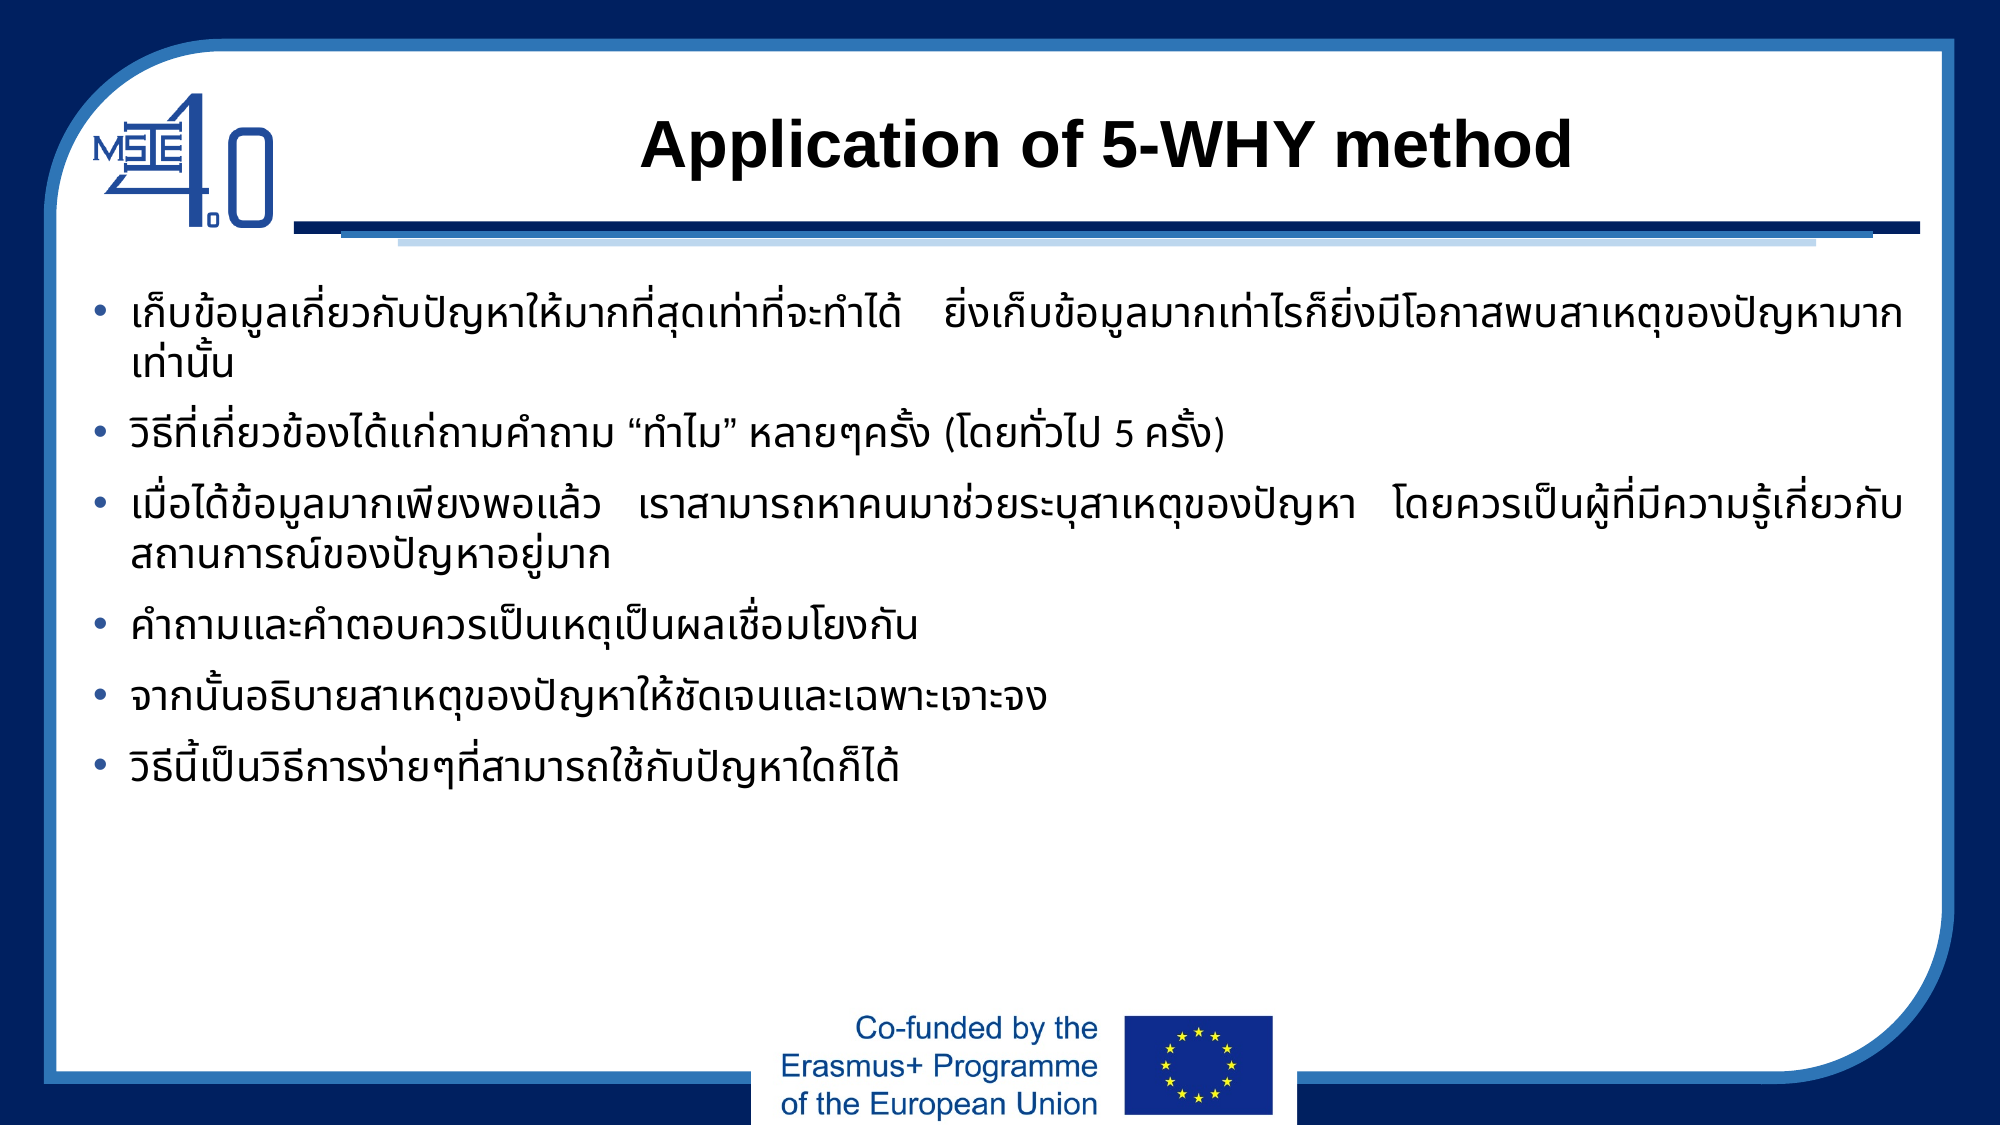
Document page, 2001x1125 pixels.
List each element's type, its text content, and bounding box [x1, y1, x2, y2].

list เก็บข้อมูลเกี่ยวกับปัญหาให้มากที่สุดเท่าที่จะทำได้ ยิ่งเก็บข้อมูลมากเท่าไรก็ยิ่งมีโอกาสพบสาเหตุของปัญหามากเท่านั้น วิธีที่เกี่ยวข้องได้แก่ถามคำถาม “ทำไม” หลายๆครั้ง (โดยทั่วไป 5 ครั้ง) เมื่อได้ข้อมูลมากเพียงพอแล้ว เราสามารถหาคนมาช่วยระบุสาเหตุของปัญหา โดยควรเป็นผู้ที่มีความรู้เกี่ยวกับสถานการณ์ของปัญหาอยู่มาก คำถามและคำตอบควรเป็นเหตุเป็นผลเชื่อมโยงกัน จากนั้นอธิบายสาเหตุของปัญหาให้ชัดเจนและเฉพาะเจาะจง วิธีนี้เป็นวิธีการง่ายๆที่สามารถใช้กับปัญหาใดก็ได้ [78, 277, 1921, 984]
picture [751, 1003, 1298, 1125]
title Application of 5-WHY method [294, 73, 1921, 220]
